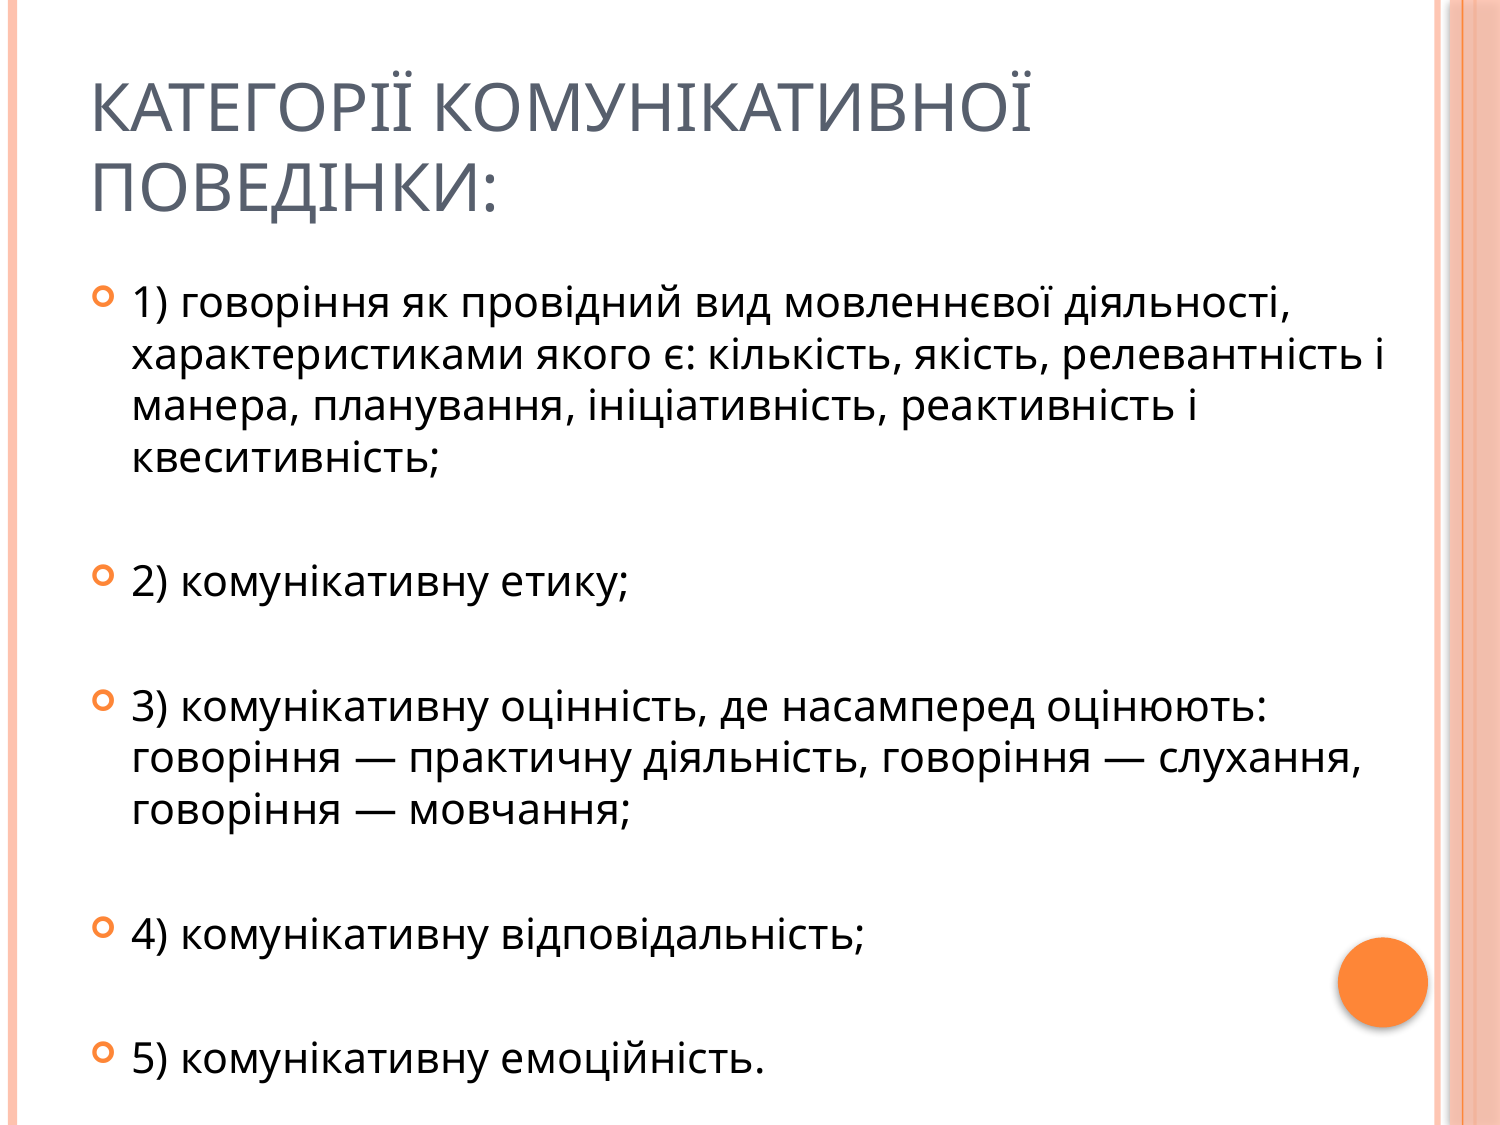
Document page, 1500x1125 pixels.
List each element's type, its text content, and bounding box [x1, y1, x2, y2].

list 1) говоріння як провідний вид мовленнєвої діяльності, характеристиками якого є: кількість, якість, релевантність і манера, плану­вання, ініціативність, реактивність і квеситивність; 2) комунікативну етику; 3) комунікативну оцінність, де насамперед оцінюють: говоріння — практичну діяльність, говоріння — слухання, говоріння — мовчання; 4) комунікативну відповідальність; 5) комунікативну емоційність. [75, 267, 1447, 1094]
title категорії комунікативної поведінки: [75, 45, 1424, 233]
